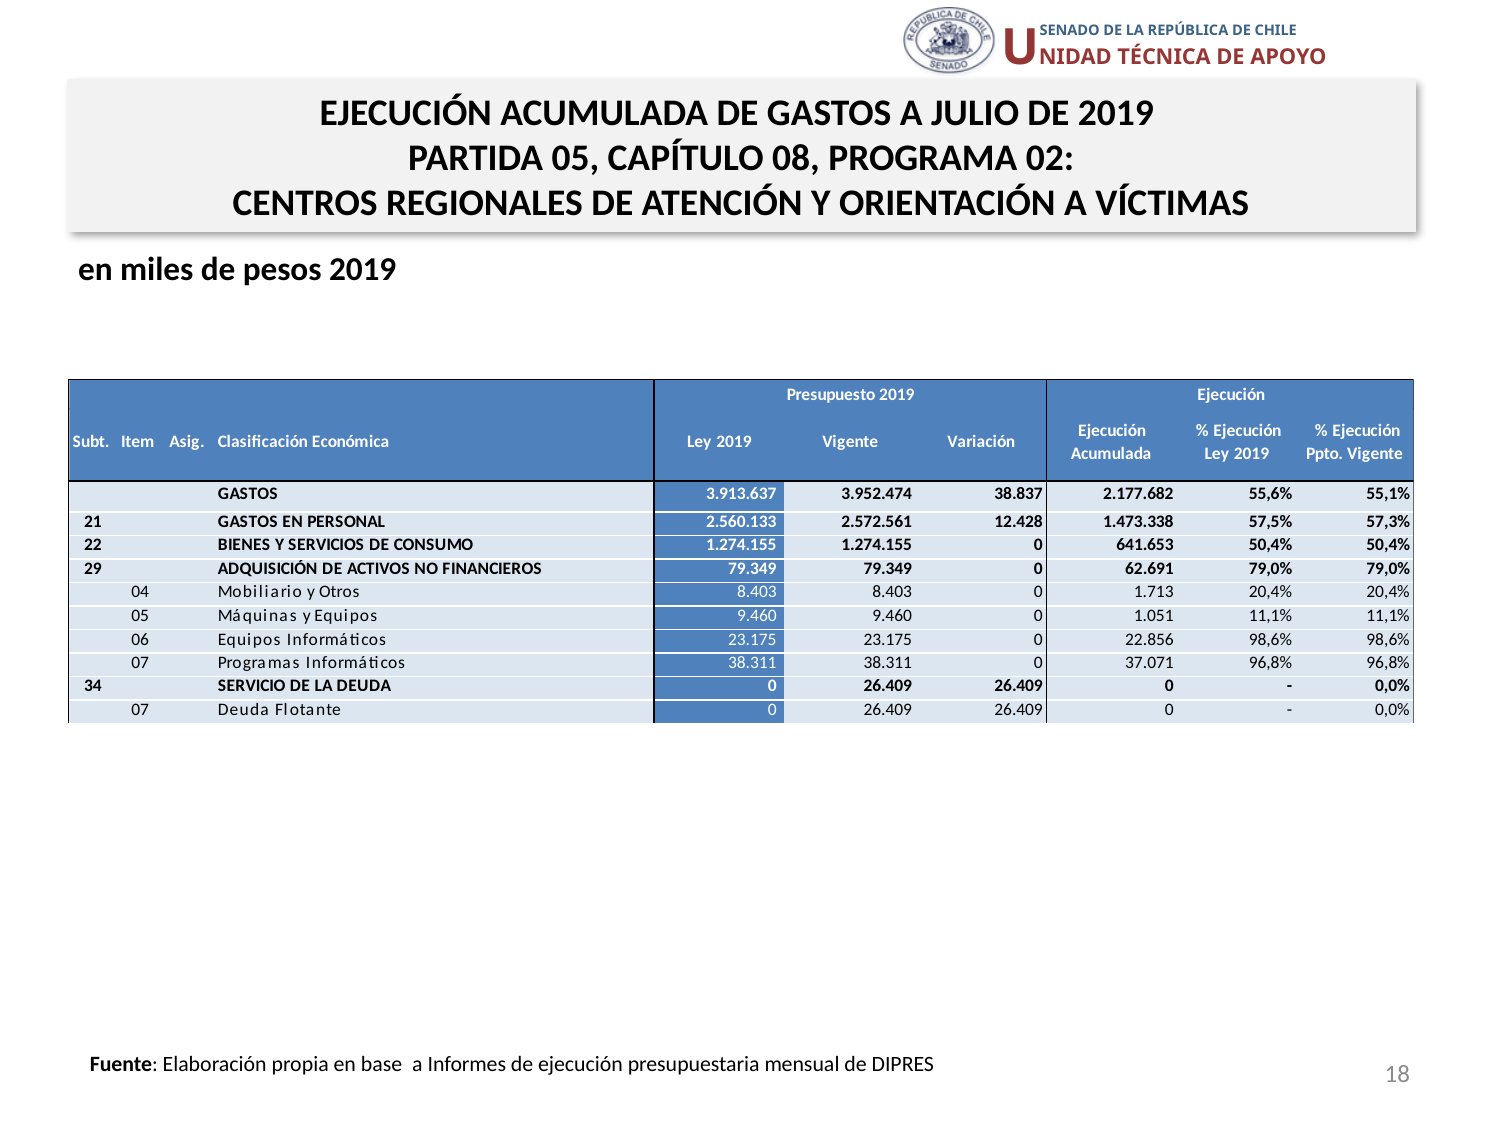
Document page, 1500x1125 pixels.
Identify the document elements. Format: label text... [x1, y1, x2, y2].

slide_number 18 [1074, 1042, 1425, 1103]
picture [67, 378, 1416, 725]
text_box en miles de pesos 2019 [63, 239, 1414, 315]
picture [903, 7, 997, 76]
text_box EJECUCIÓN ACUMULADA DE GASTOS A JULIO DE 2019 PARTIDA 05, CAPÍTULO 08, PROGRAMA 02: CENTROS REGIONALES DE ATENCIÓN Y ORIENTACIÓN A VÍCTIMAS [67, 79, 1415, 231]
